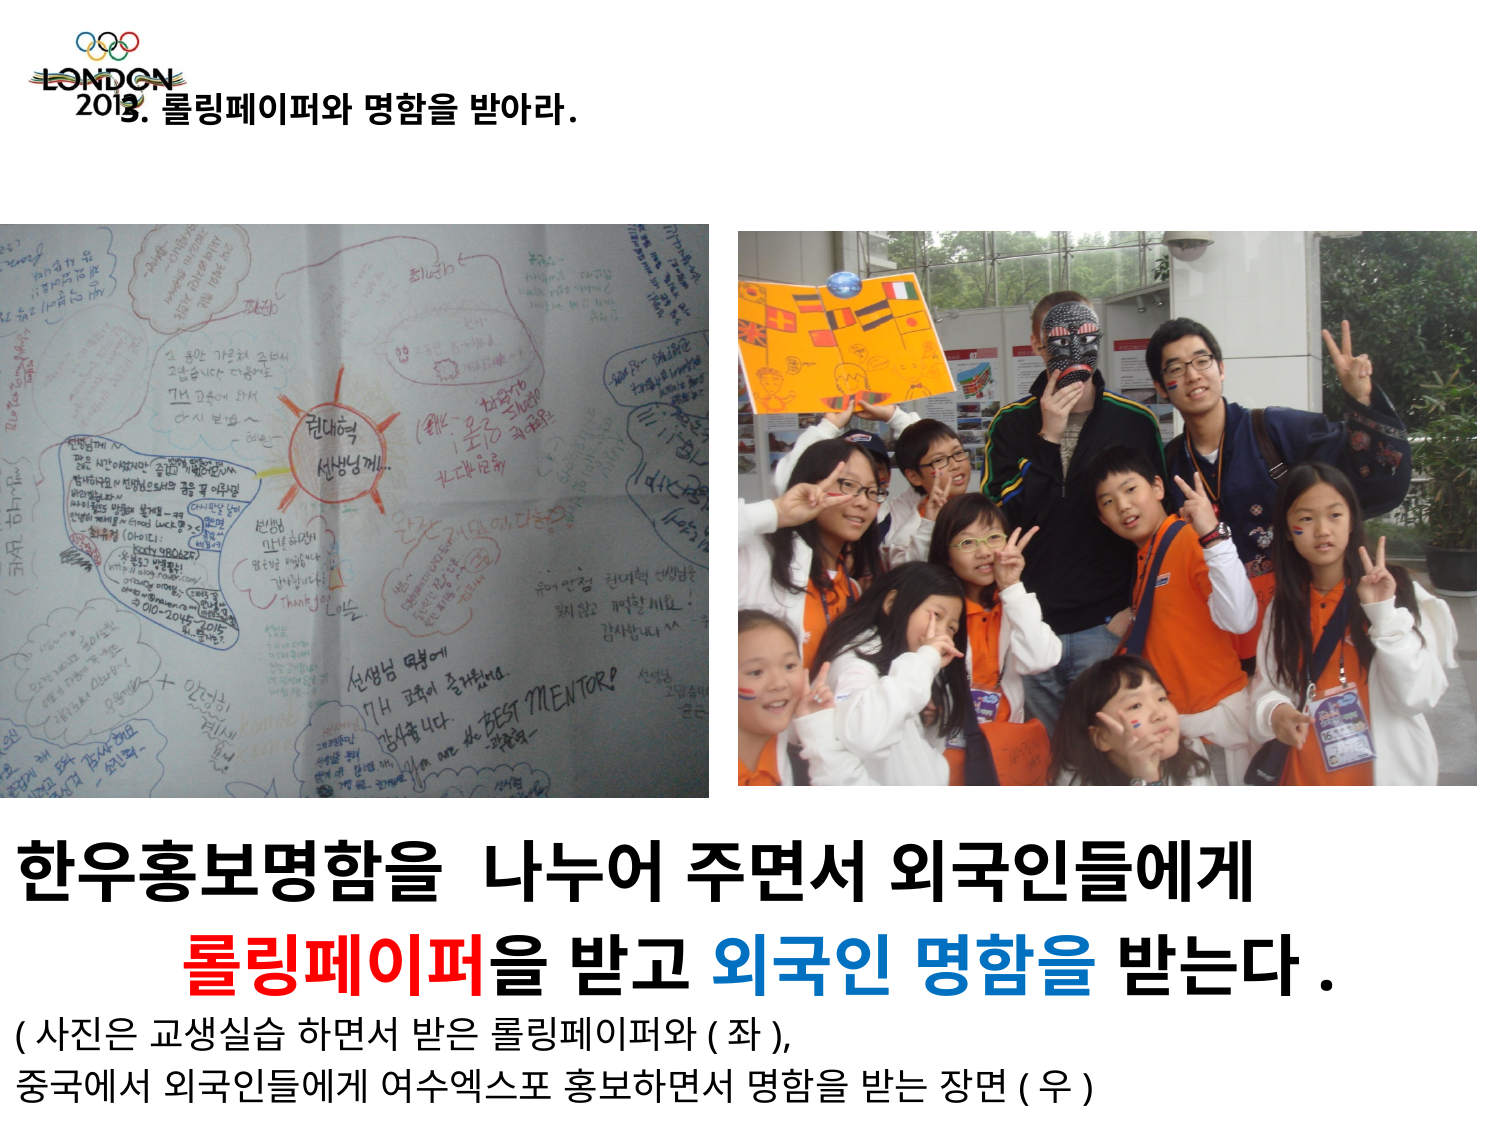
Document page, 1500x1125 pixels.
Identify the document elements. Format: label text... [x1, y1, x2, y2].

picture [0, 224, 709, 798]
list 한우홍보명함을 나누어 주면서 외국인들에게 롤링페이퍼을 받고 외국인 명함을 받는다. (사진은 교생실습 하면서 받은 롤링페이퍼와(좌), 중국에서 외국인들에게 여수엑스포 홍보하면서 명함을 받는 장면(우) [0, 822, 1500, 1125]
picture [0, 0, 213, 148]
title 3. 롤링페이퍼와 명함을 받아라. [216, 42, 1500, 138]
picture [737, 231, 1477, 786]
